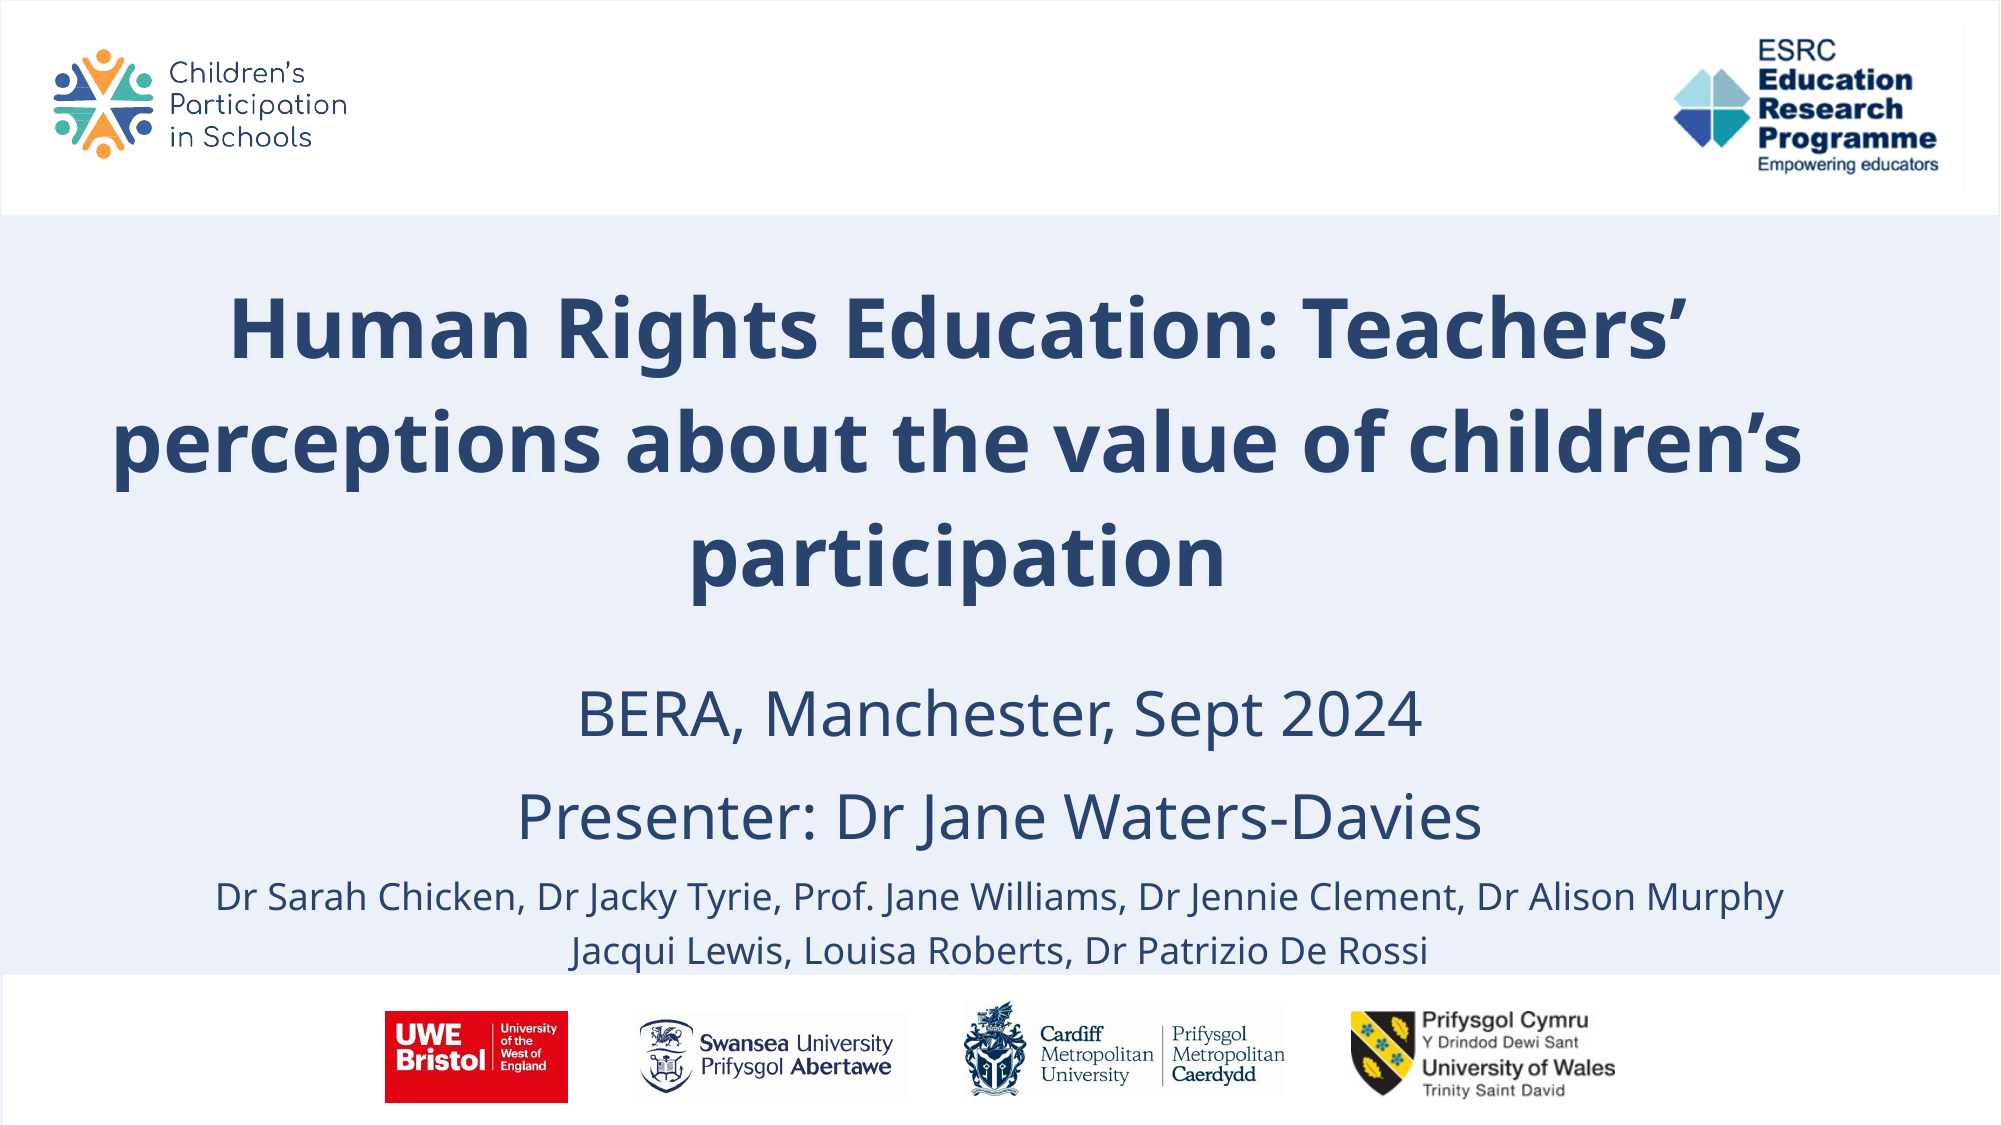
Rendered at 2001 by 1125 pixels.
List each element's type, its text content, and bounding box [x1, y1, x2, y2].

text_box BERA, Manchester, Sept 2024 Presenter: Dr Jane Waters-Davies Dr Sarah Chicken, Dr Jacky Tyrie, Prof. Jane Williams, Dr Jennie Clement, Dr Alison Murphy Jacqui Lewis, Louisa Roberts, Dr Patrizio De Rossi [4, 655, 1997, 980]
text_box Human Rights Education: Teachers’ perceptions about the value of children’s participation [73, 253, 1843, 611]
picture [170, 61, 304, 84]
picture [1665, 16, 1997, 211]
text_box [384, 1001, 1615, 1103]
text_box [3, 975, 2000, 1125]
picture [171, 93, 346, 147]
text_box [1, 1, 1998, 215]
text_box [53, 106, 154, 159]
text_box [53, 49, 154, 102]
